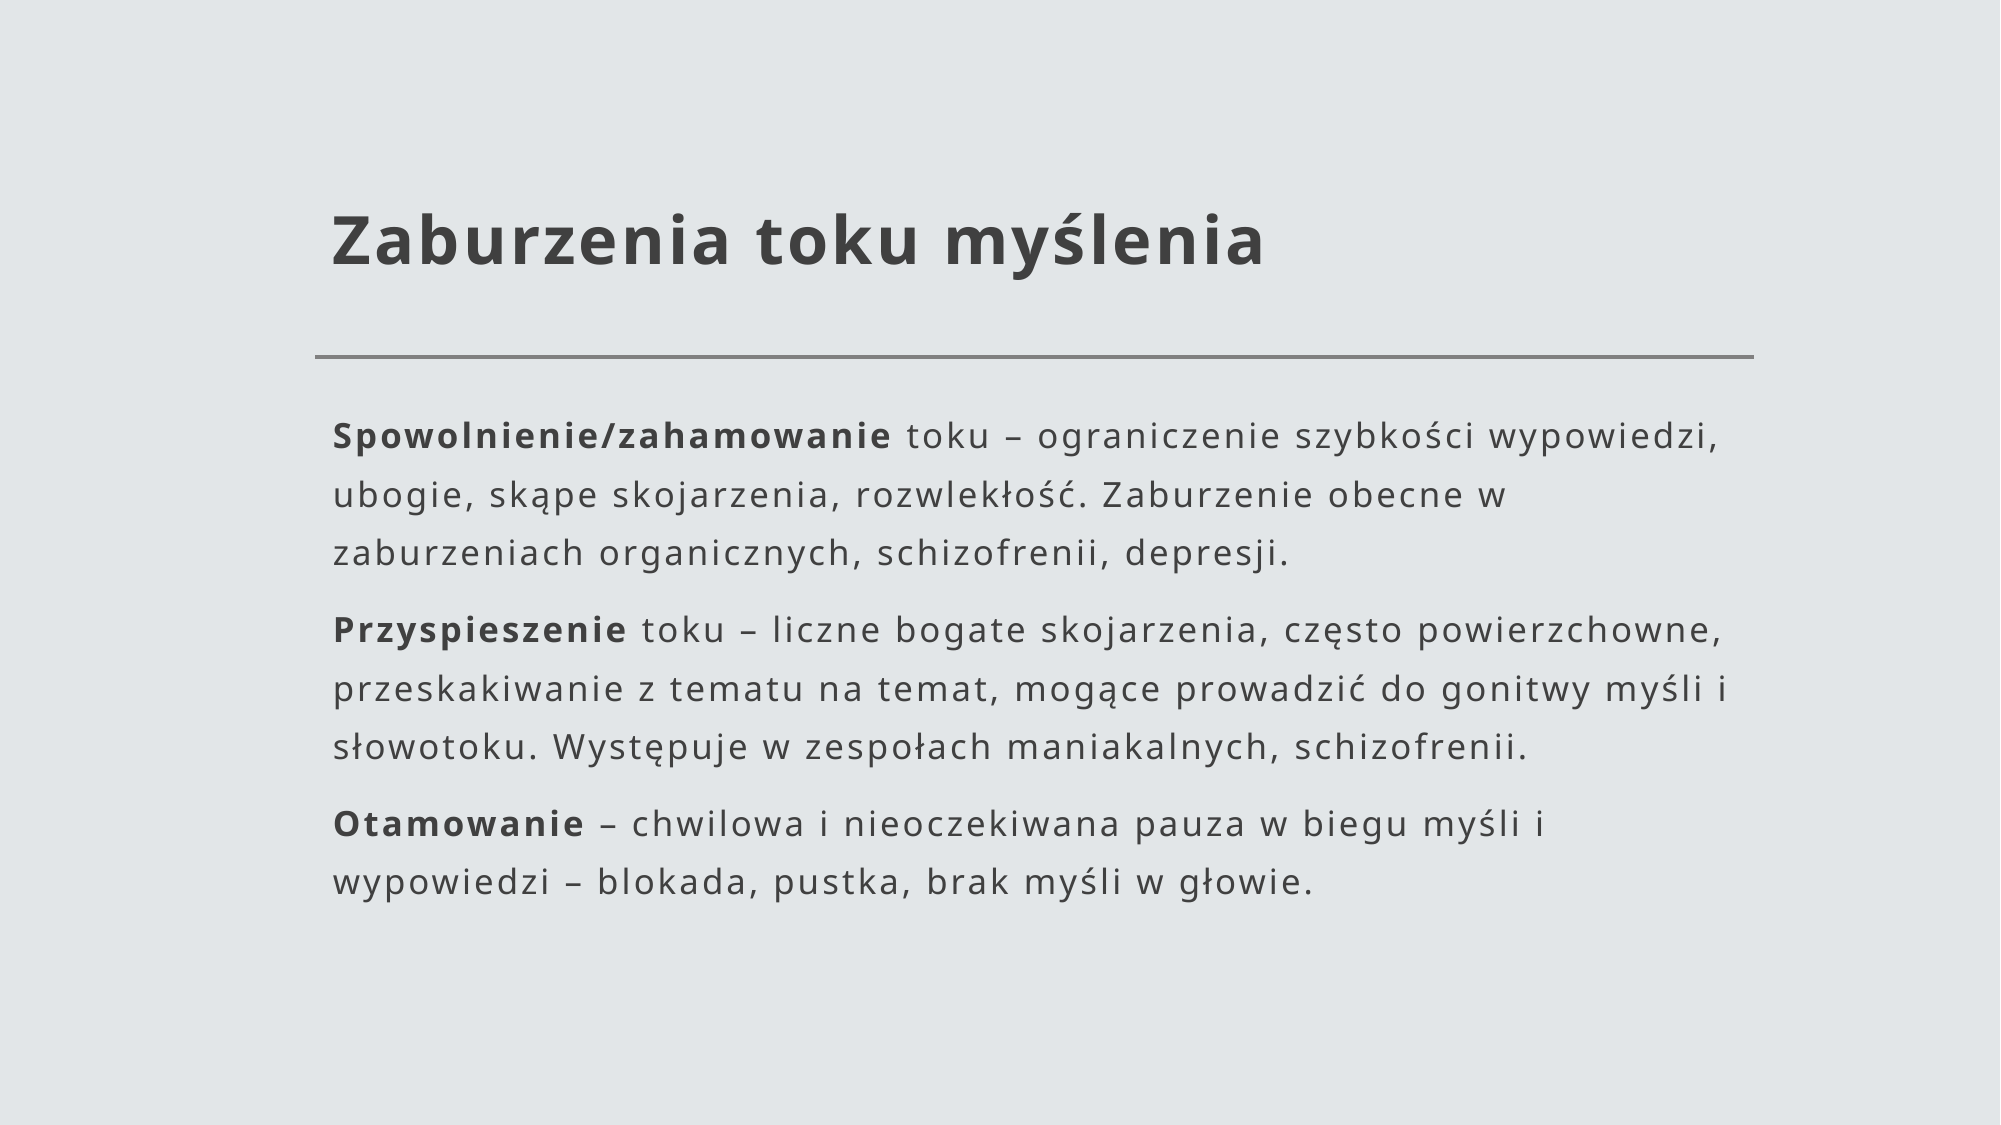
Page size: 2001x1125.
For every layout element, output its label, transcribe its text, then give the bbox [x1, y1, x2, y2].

title Zaburzenia toku myślenia [315, 72, 1754, 294]
list Spowolnienie/zahamowanie toku – ograniczenie szybkości wypowiedzi, ubogie, skąpe skojarzenia, rozwlekłość. Zaburzenie obecne w zaburzeniach organicznych, schizofrenii, depresji. Przyspieszenie toku – liczne bogate skojarzenia, często powierzchowne, przeskakiwanie z tematu na temat, mogące prowadzić do gonitwy myśli i słowotoku. Występuje w zespołach maniakalnych, schizofrenii. Otamowanie – chwilowa i nieoczekiwana pauza w biegu myśli i wypowiedzi – blokada, pustka, brak myśli w głowie. [315, 379, 1754, 979]
